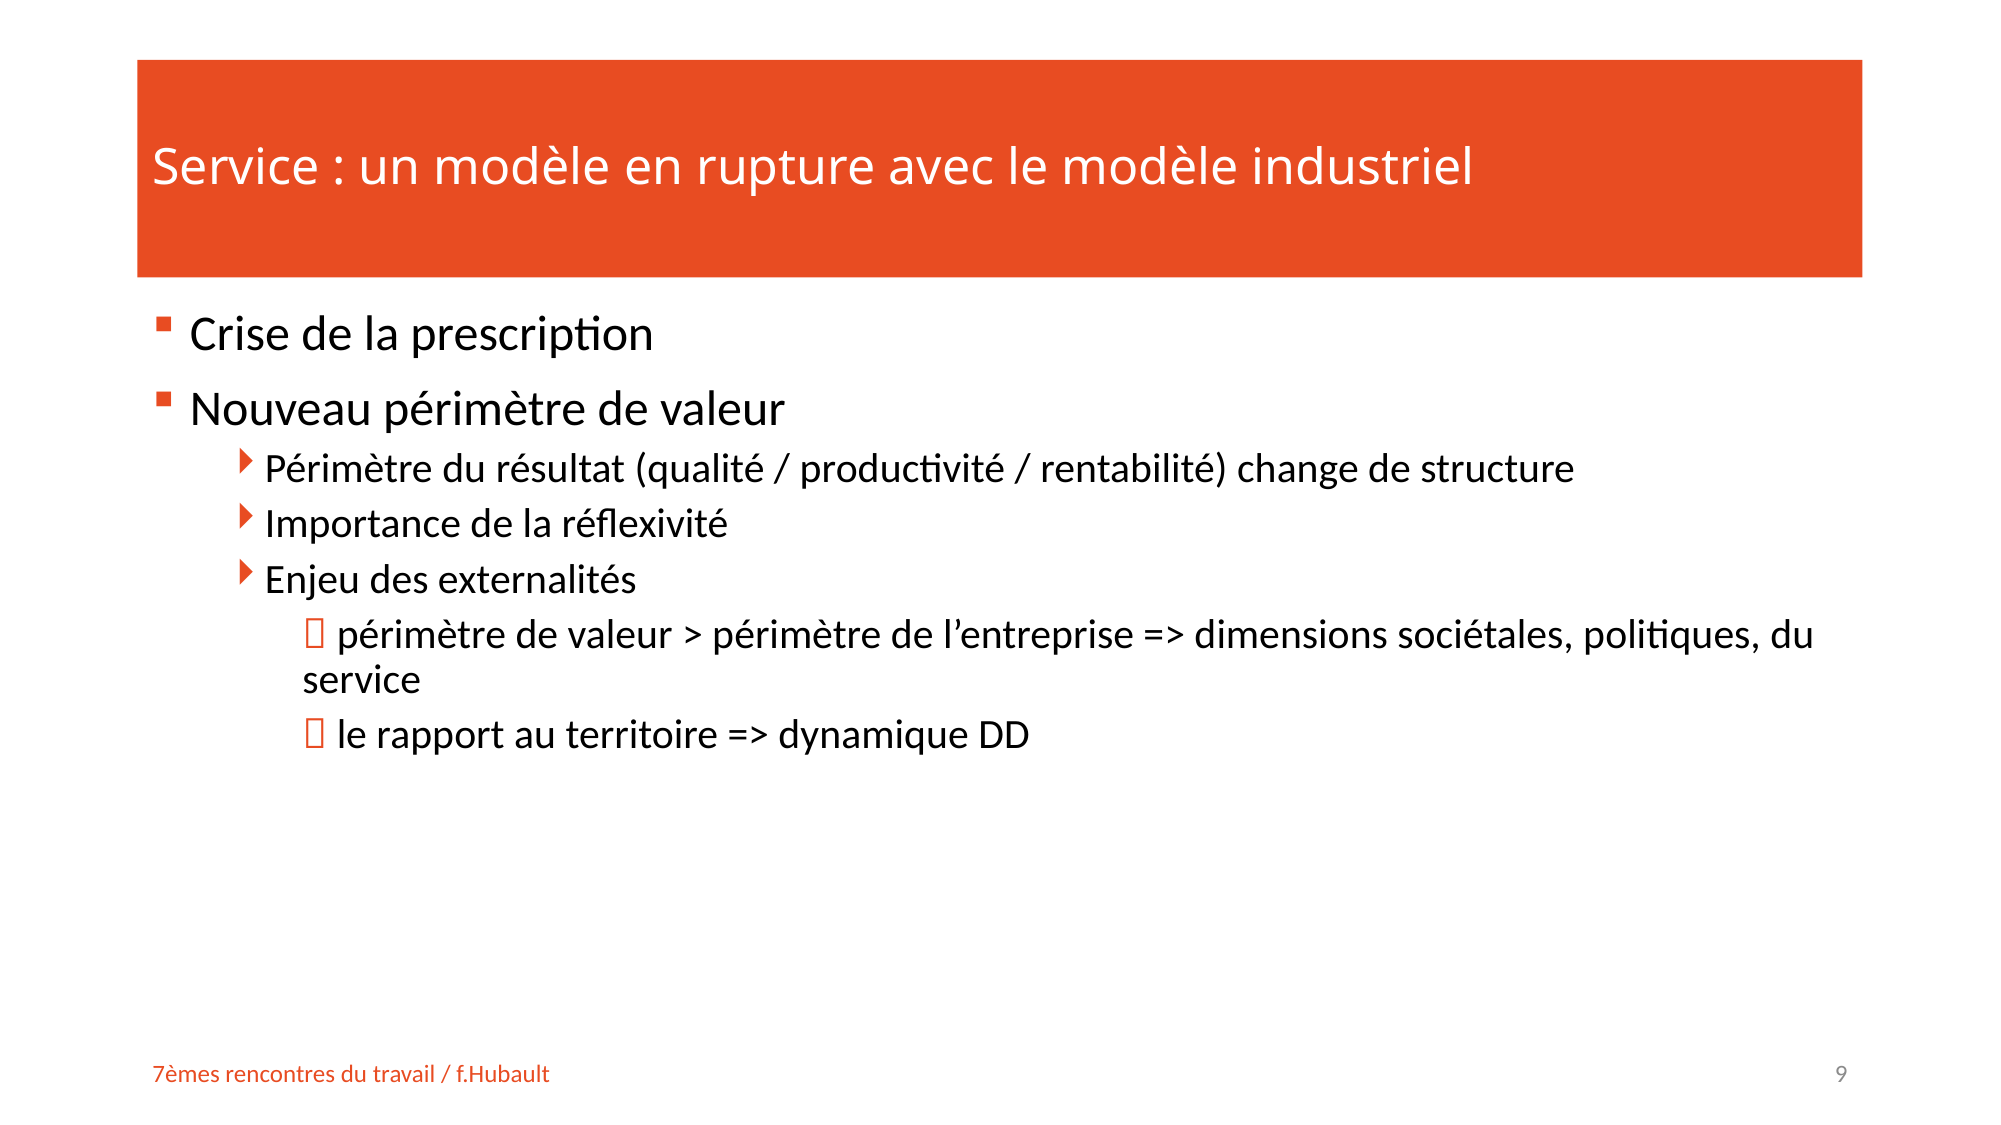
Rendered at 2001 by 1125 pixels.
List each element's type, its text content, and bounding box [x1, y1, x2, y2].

slide_number 9 [1412, 1042, 1863, 1103]
slide_number 7èmes rencontres du travail / f.Hubault [137, 1042, 588, 1103]
title Service : un modèle en rupture avec le modèle industriel [137, 59, 1863, 278]
list Crise de la prescription Nouveau périmètre de valeur Périmètre du résultat (qualité / productivité / rentabilité) change de structure Importance de la réflexivité Enjeu des externalités  périmètre de valeur > périmètre de l’entreprise => dimensions sociétales, politiques, du service  le rapport au territoire => dynamique DD [137, 299, 1863, 1014]
